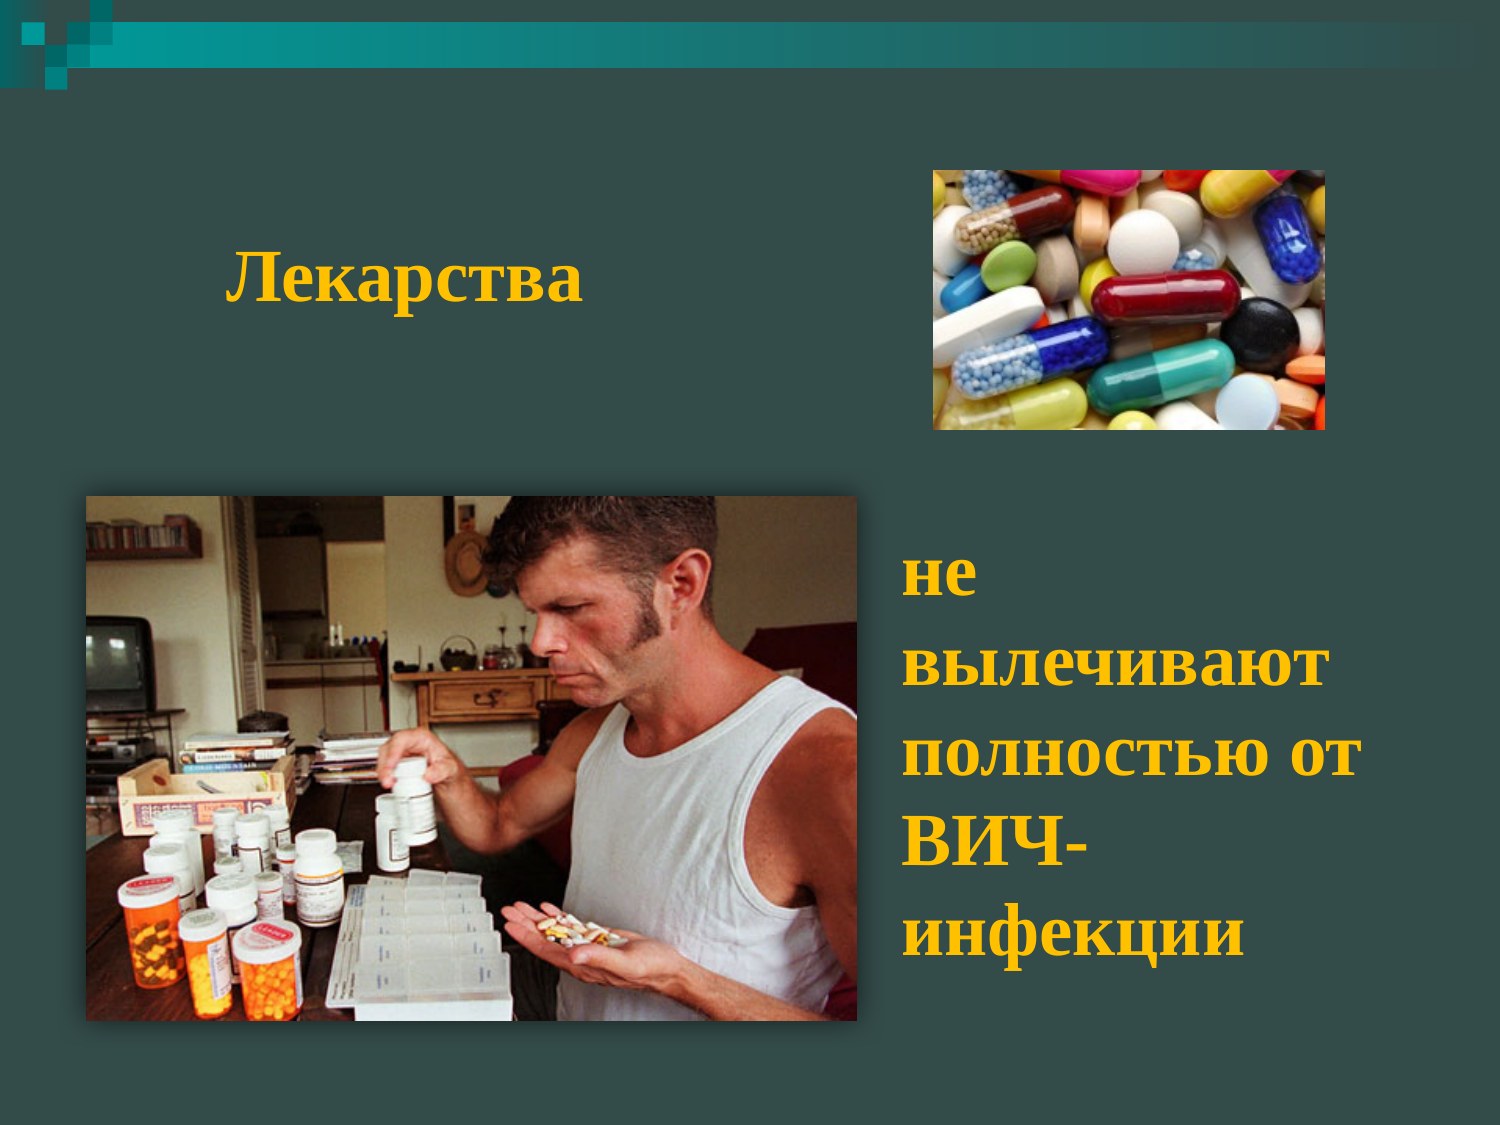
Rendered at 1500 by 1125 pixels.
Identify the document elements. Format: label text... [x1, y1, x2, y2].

text_box Лекарства [211, 219, 664, 324]
picture [933, 170, 1325, 430]
text_box не вылечивают полностью от ВИЧ-инфекции [886, 513, 1435, 978]
picture [86, 496, 858, 1021]
